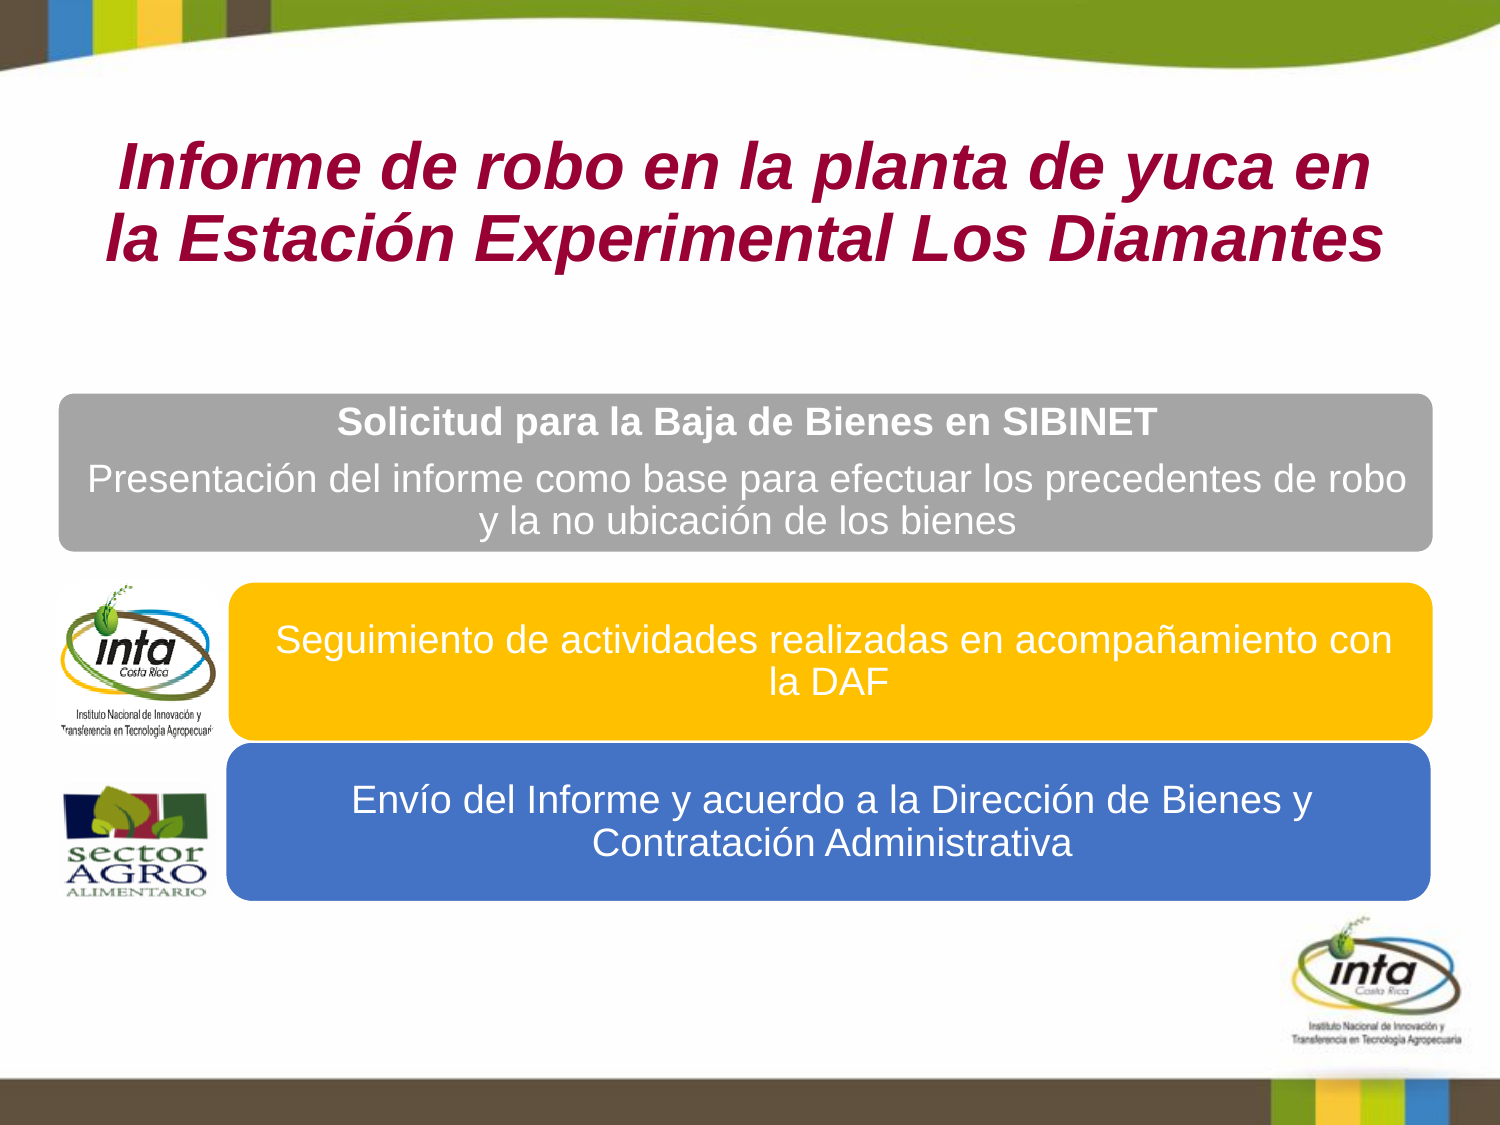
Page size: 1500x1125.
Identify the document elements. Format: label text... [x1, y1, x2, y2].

title Informe de robo en la planta de yuca en la Estación Experimental Los Diamantes [77, 90, 1415, 238]
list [57, 336, 1434, 978]
picture [0, 0, 1500, 1125]
